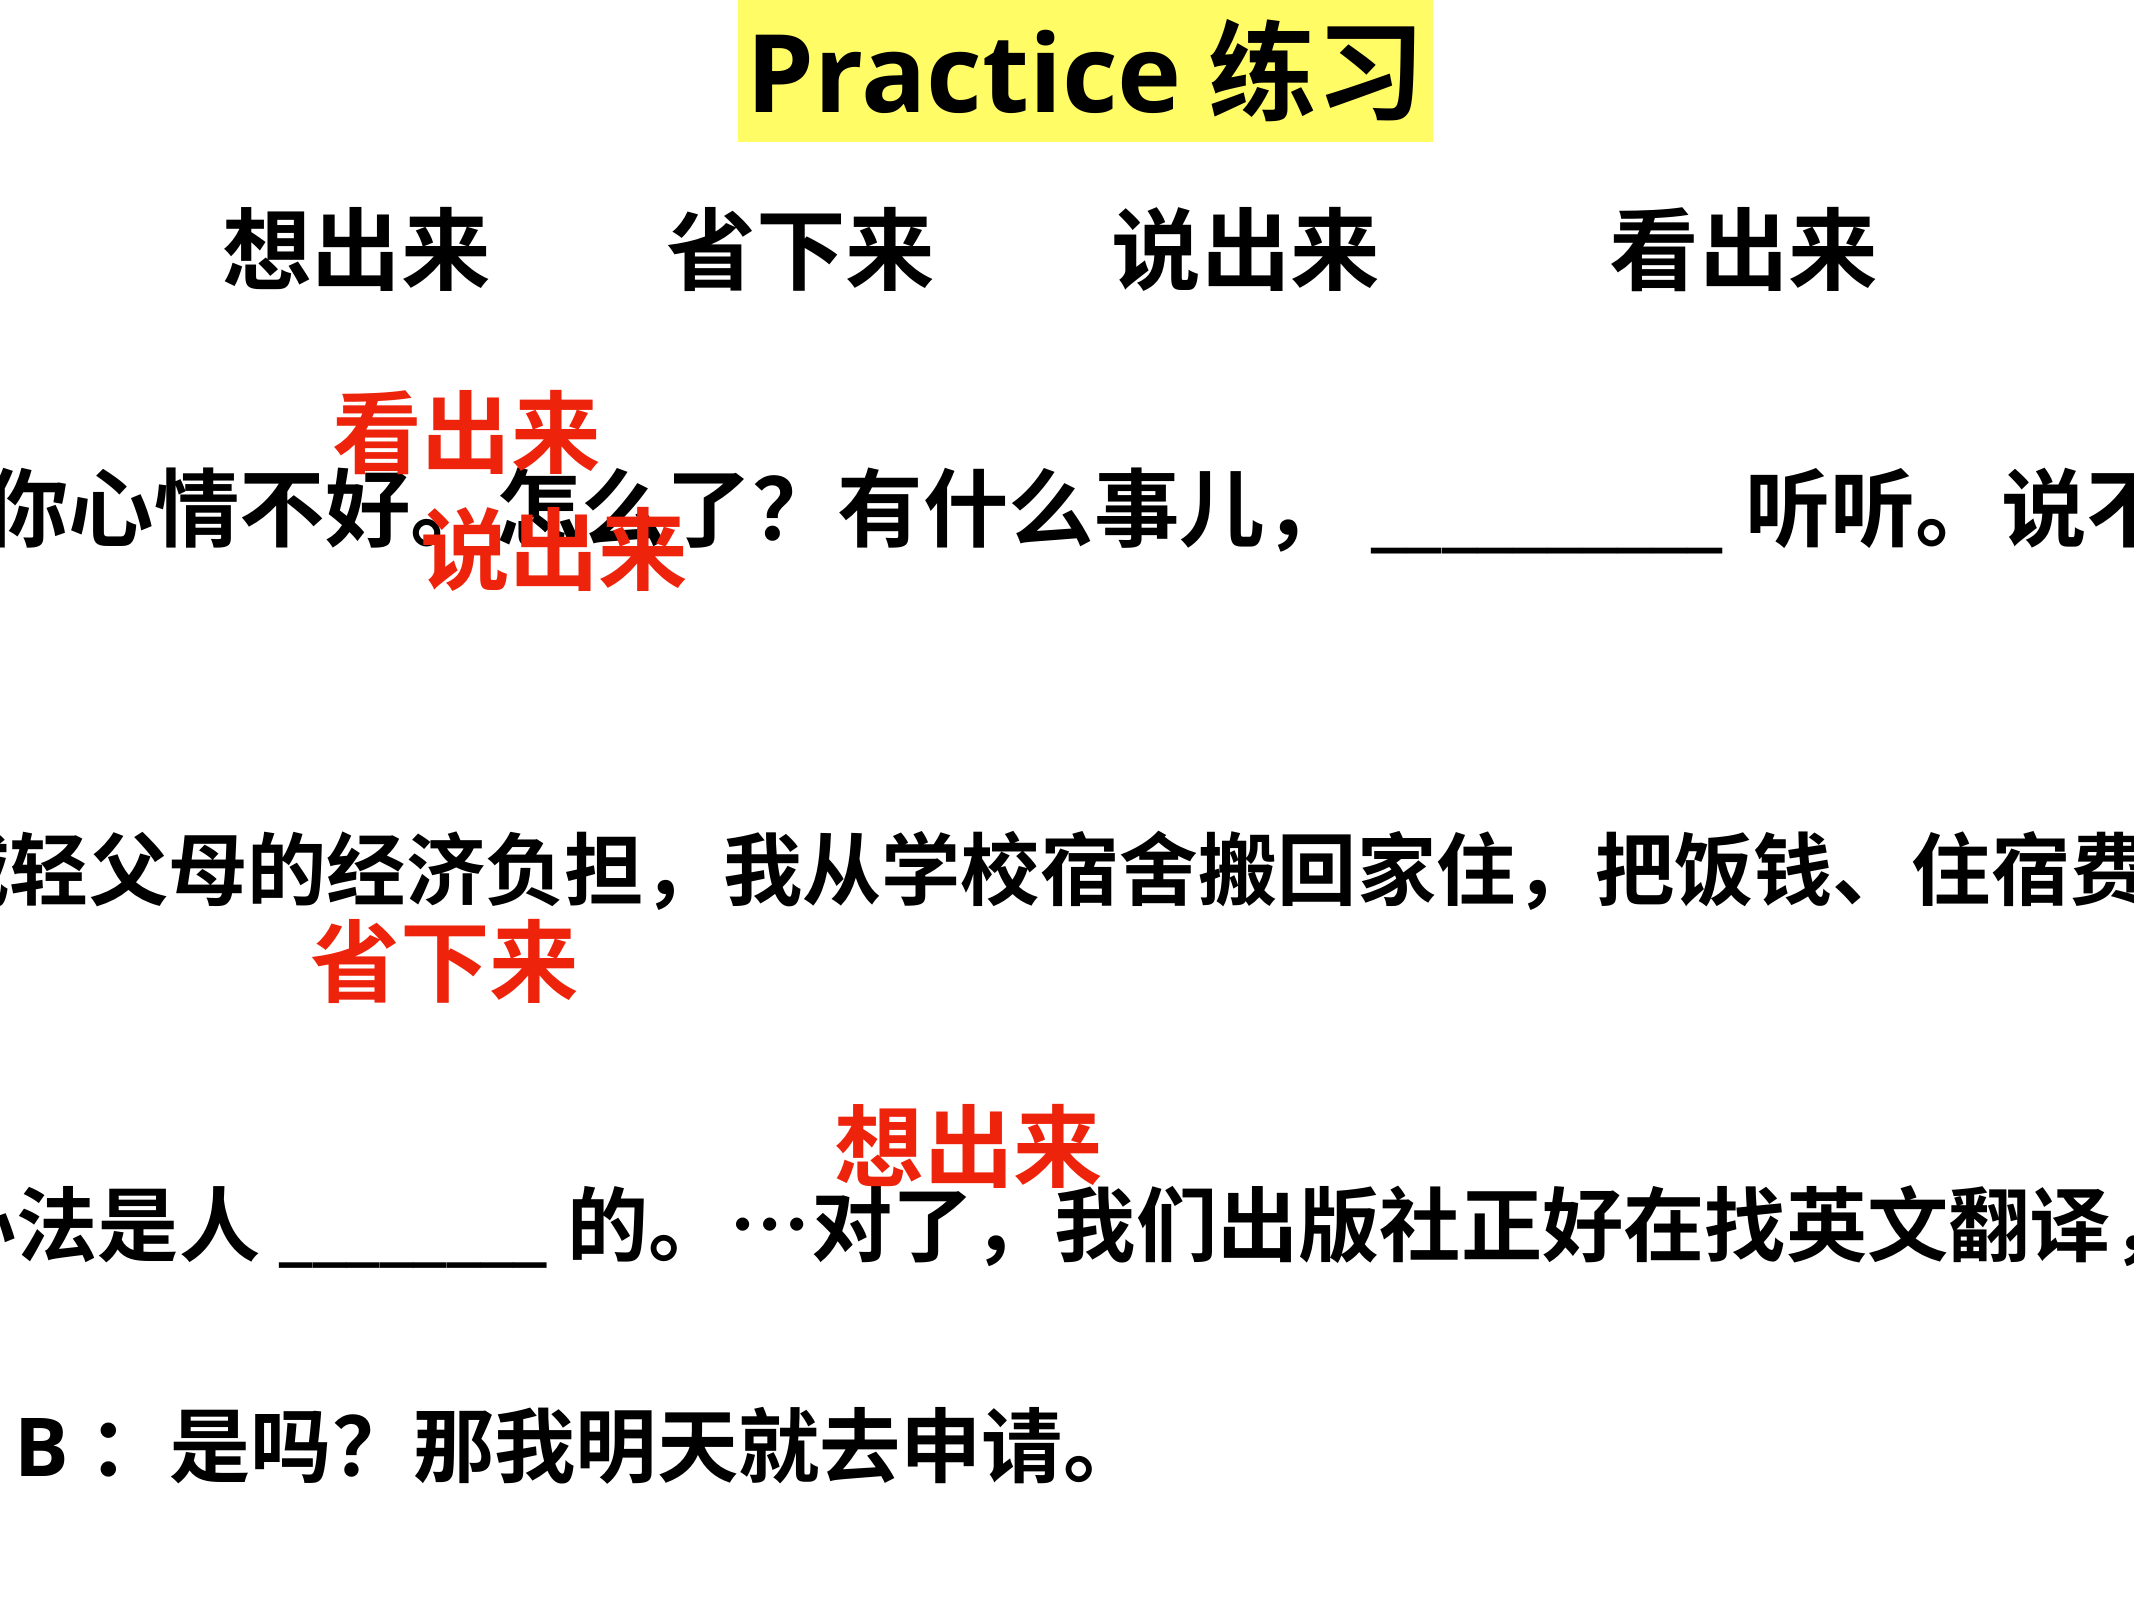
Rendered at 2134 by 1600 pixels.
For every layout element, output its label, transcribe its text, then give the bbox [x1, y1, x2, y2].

text_box 省下来 [302, 897, 588, 1022]
text_box 说出来 [411, 485, 697, 610]
text_box B：最近经济不好，我父母都没有工作。为了减轻父母的经济负担，我从学校宿舍搬回家住，把饭钱、住宿费都_________了，但家里的生活费还是有问题。 [0, 811, 2134, 924]
text_box A：我_________你心情不好。怎么了？有什么事儿，__________听听。说不定我能帮忙。 [0, 446, 411, 566]
text_box 看出来 [323, 368, 610, 493]
text_box 看出来 [1601, 185, 1887, 310]
text_box A：别着急。办法是人________的。…对了，我们出版社正好在找英文翻译，你可以试试。 [0, 1165, 2134, 1280]
text_box Practice练习 [737, 0, 1433, 142]
text_box 想出来 [213, 185, 499, 310]
text_box 说出来 [1103, 185, 1389, 310]
text_box 省下来 [658, 185, 944, 310]
text_box A：我_________你心情不好。怎么了？有什么事儿，__________听听。说不定我能帮忙。 [610, 446, 2134, 566]
text_box B：是吗？那我明天就去申请。 [5, 1386, 1153, 1501]
text_box 想出来 [826, 1083, 1112, 1208]
